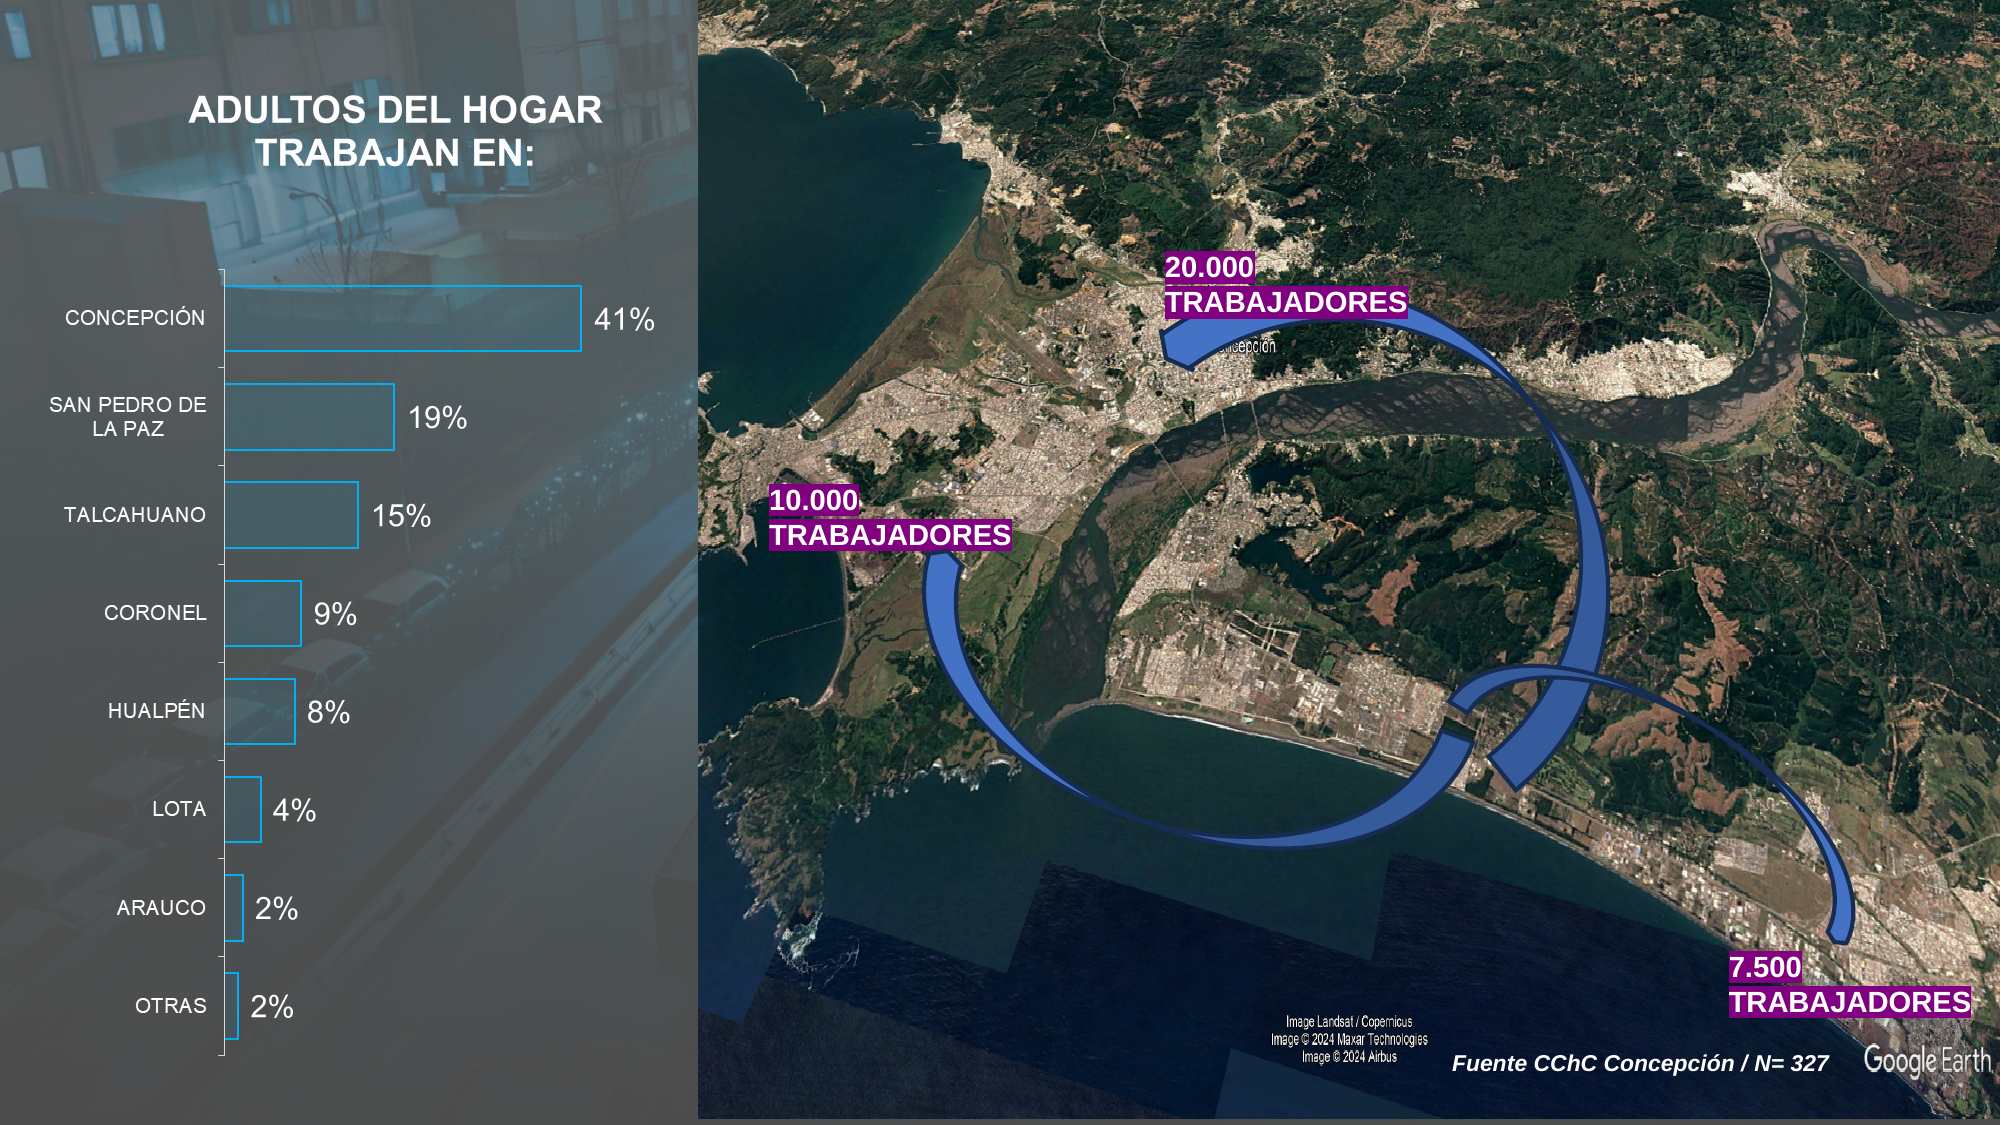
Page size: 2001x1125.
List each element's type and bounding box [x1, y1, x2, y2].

picture [698, 0, 2000, 1119]
text_box [20, 0, 696, 1104]
